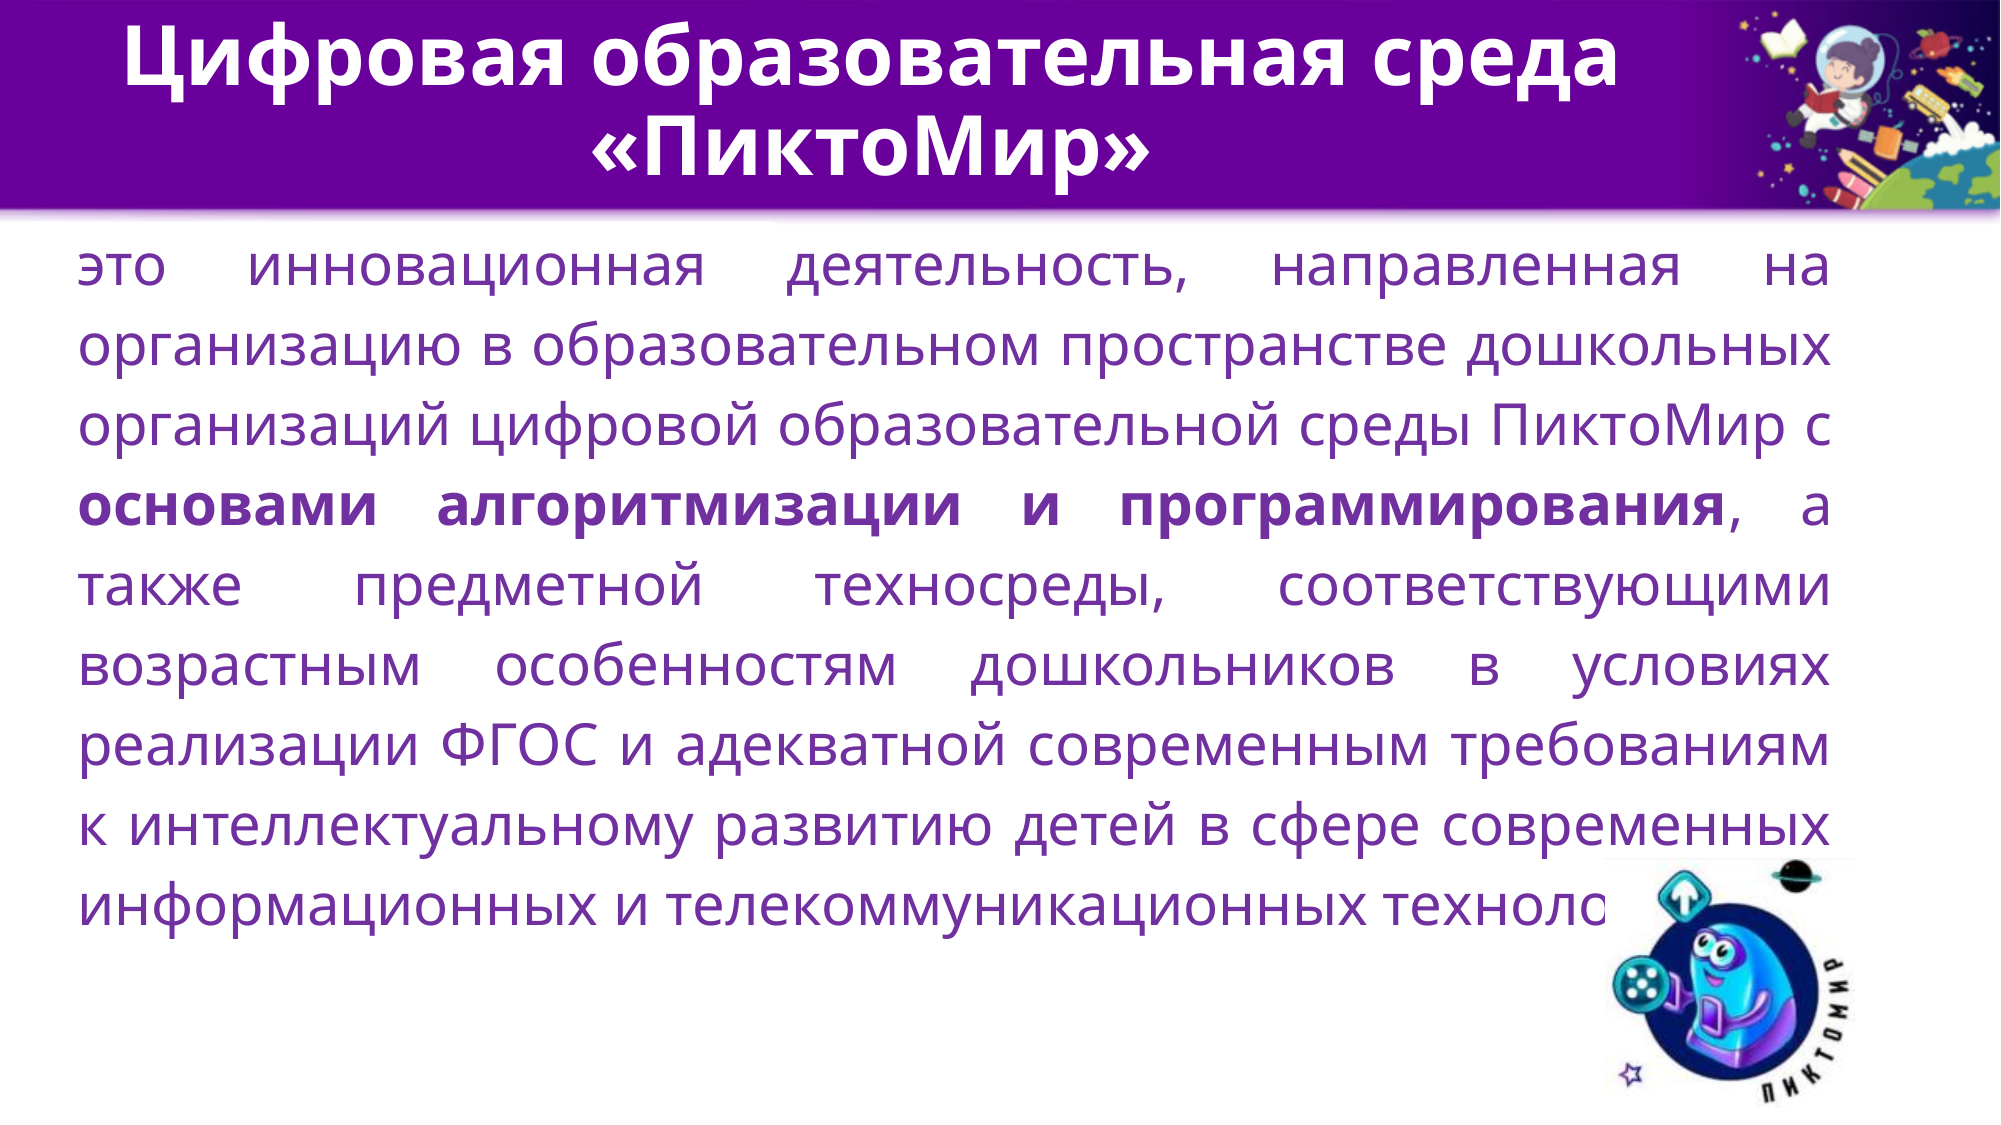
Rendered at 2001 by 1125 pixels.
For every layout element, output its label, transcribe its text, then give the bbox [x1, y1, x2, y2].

picture [1605, 858, 1855, 1108]
title Цифровая образовательная среда «ПиктоМир» [21, 31, 1723, 176]
list это инновационная деятельность, направленная на организацию в образовательном пространстве дошкольных организаций цифровой образовательной среды ПиктоМир с основами алгоритмизации и программирования, а также предметной техносреды, соответствующими возрастным особенностям дошкольников в условиях реализации ФГОС и адекватной современным требованиям к интеллектуальному развитию детей в сфере современных информационных и телекоммуникационных технологий [62, 209, 1849, 1007]
picture [0, 0, 2000, 233]
